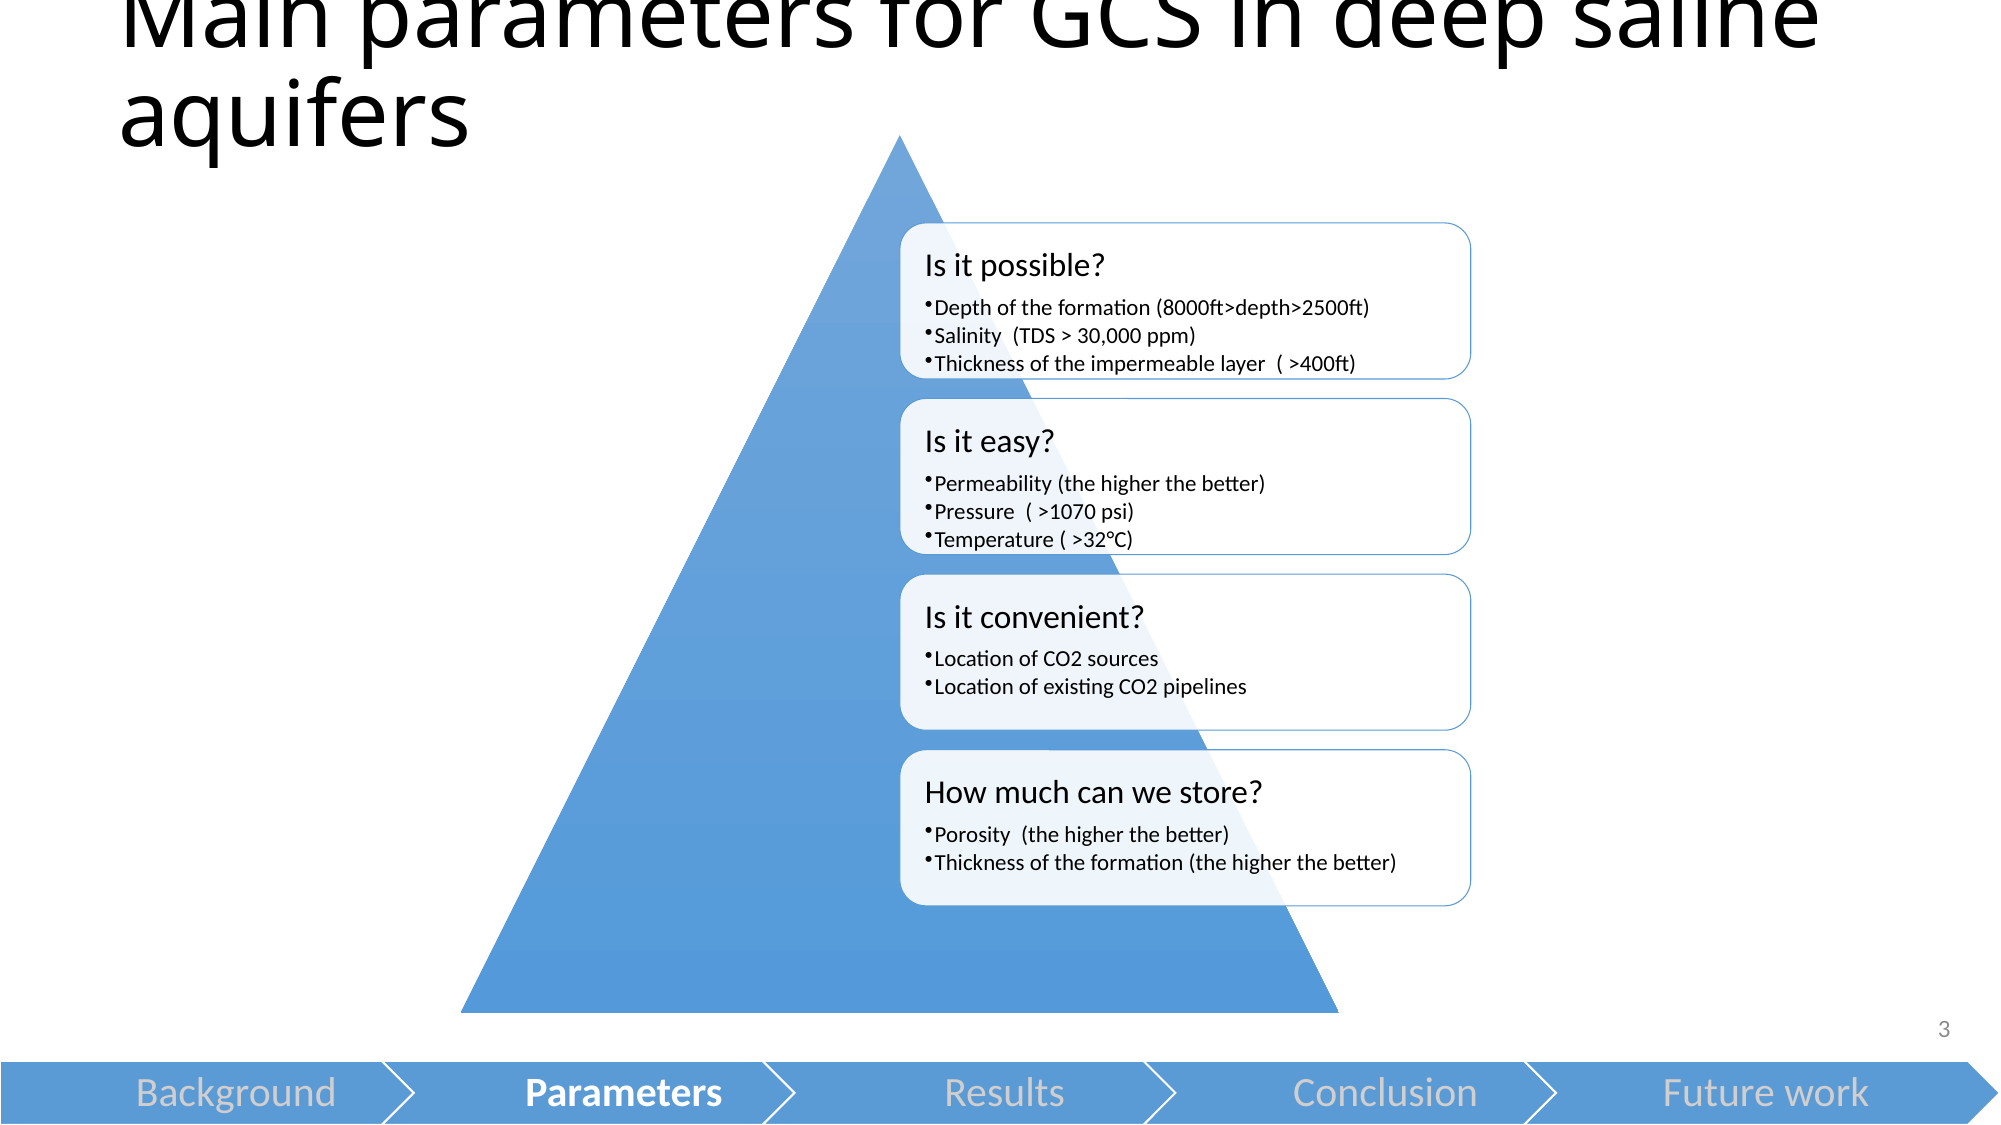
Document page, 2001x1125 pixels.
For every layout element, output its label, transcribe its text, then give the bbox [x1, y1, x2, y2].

title Main parameters for GCS in deep saline aquifers [103, 0, 1966, 176]
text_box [0, 1042, 2000, 1125]
slide_number 3 [1515, 998, 1966, 1042]
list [68, 134, 1863, 1014]
